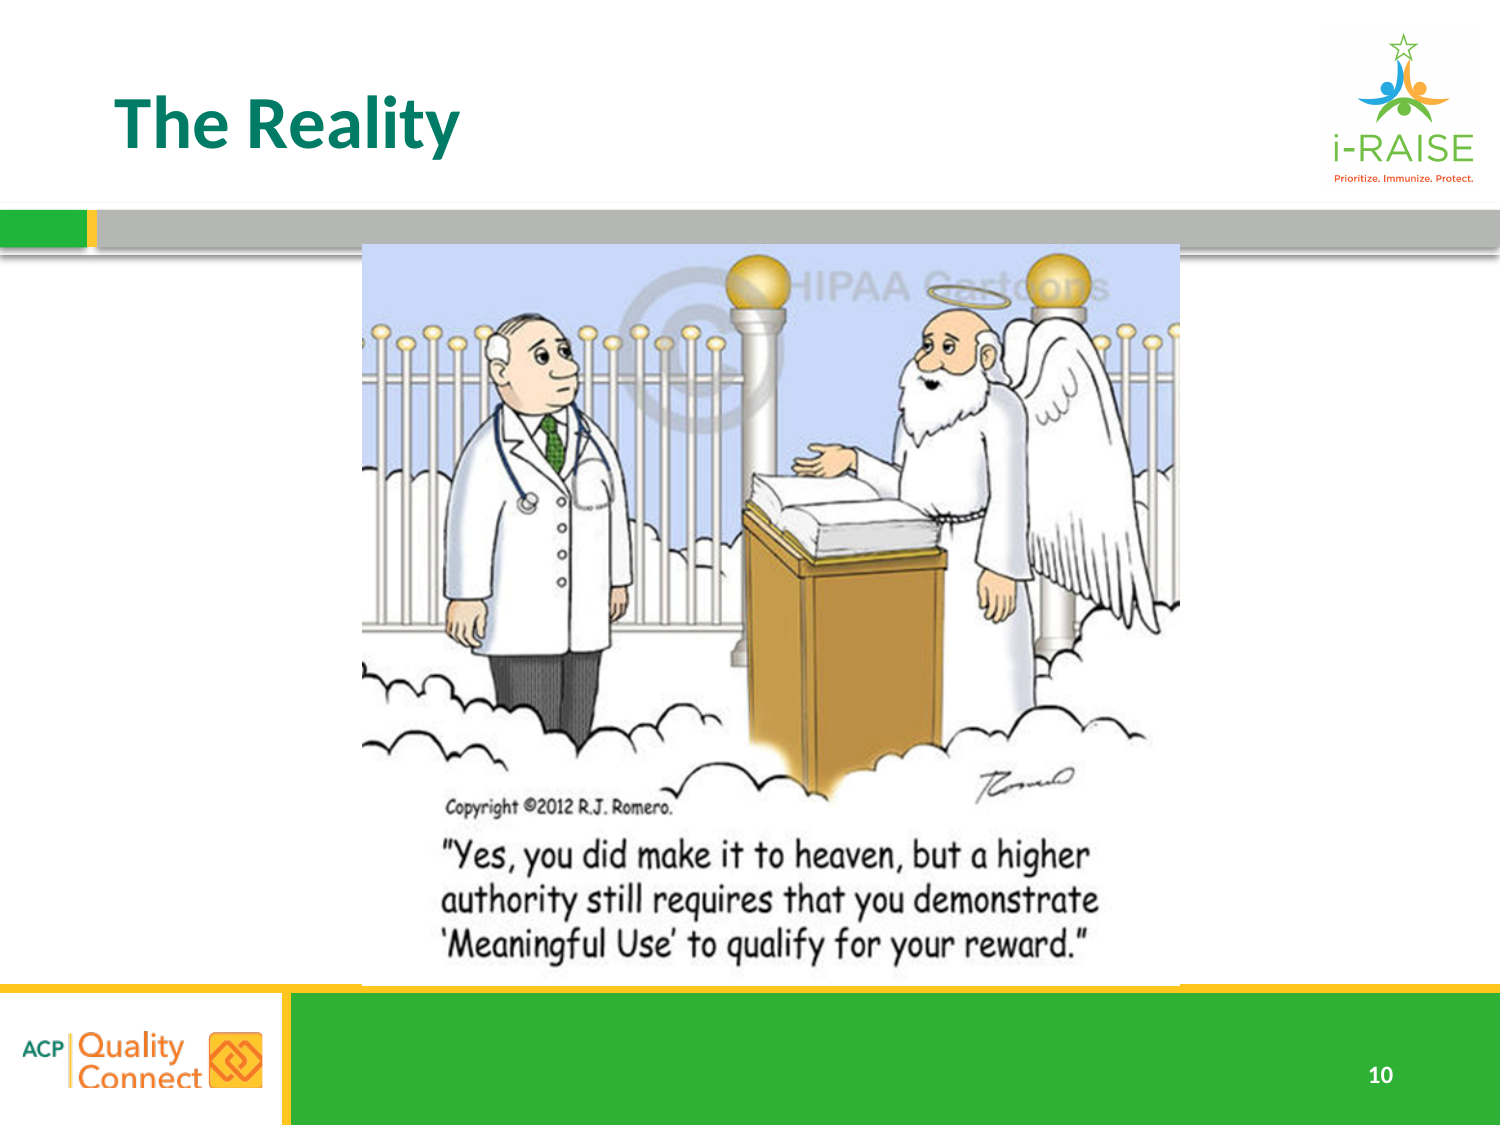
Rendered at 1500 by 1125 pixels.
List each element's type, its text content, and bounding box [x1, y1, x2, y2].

title The Reality [99, 37, 1438, 200]
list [362, 244, 1180, 986]
